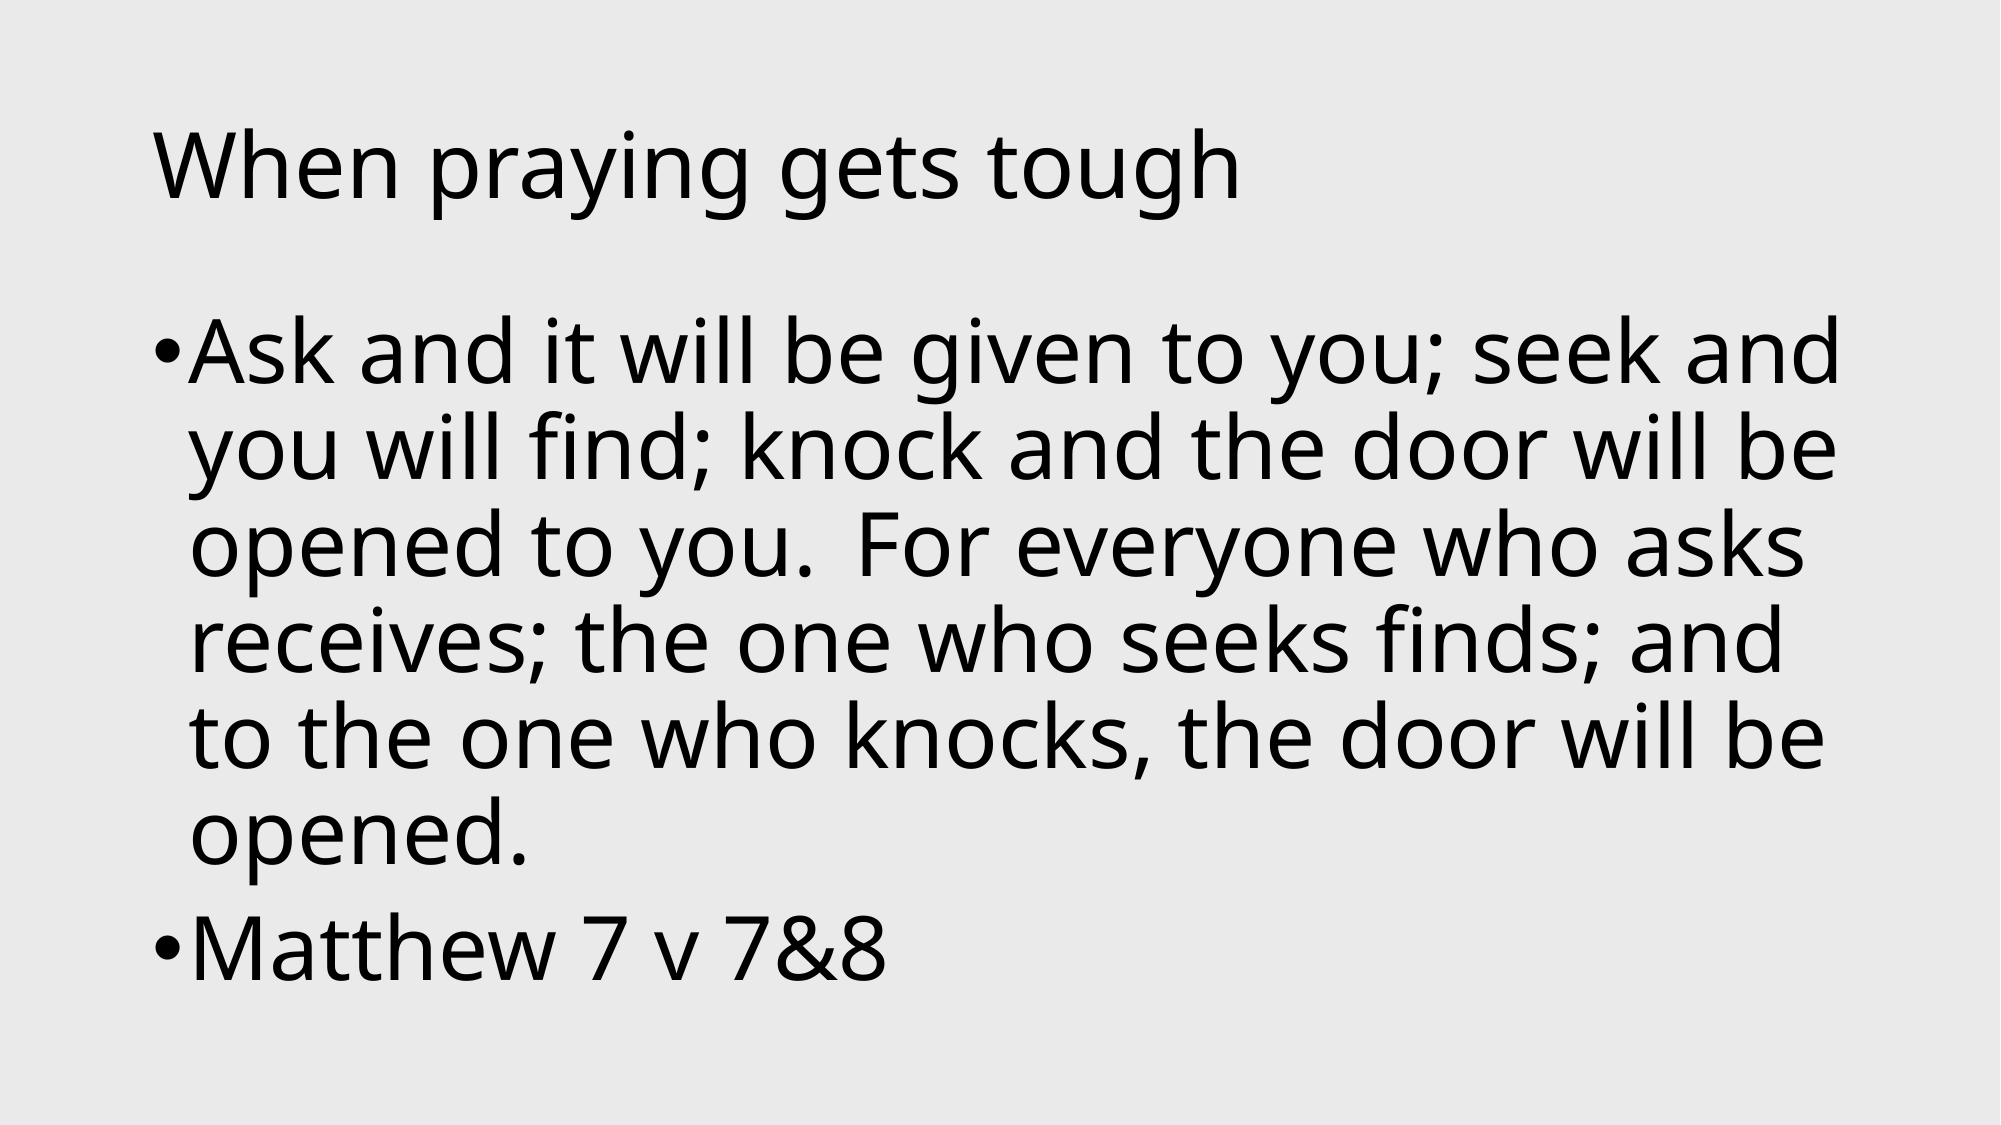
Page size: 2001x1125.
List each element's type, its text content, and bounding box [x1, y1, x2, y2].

title When praying gets tough [137, 59, 1863, 278]
list Ask and it will be given to you; seek and you will find; knock and the door will be opened to you. For everyone who asks receives; the one who seeks finds; and to the one who knocks, the door will be opened. Matthew 7 v 7&8 [137, 299, 1863, 1014]
